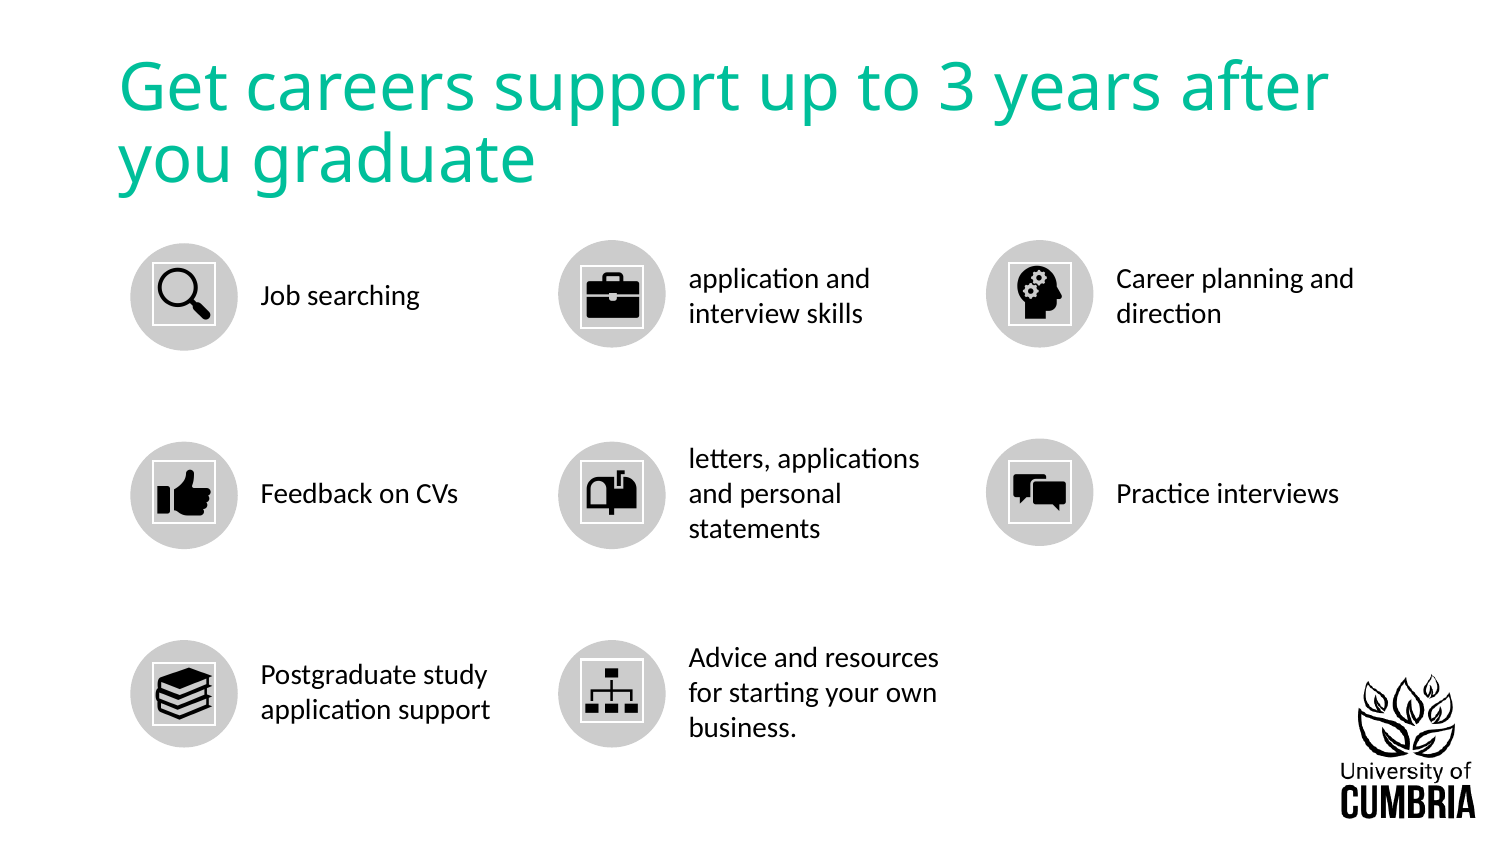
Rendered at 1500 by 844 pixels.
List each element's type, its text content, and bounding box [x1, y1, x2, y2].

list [103, 224, 1397, 760]
picture [1338, 671, 1478, 823]
title Get careers support up to 3 years after you graduate [103, 44, 1397, 208]
